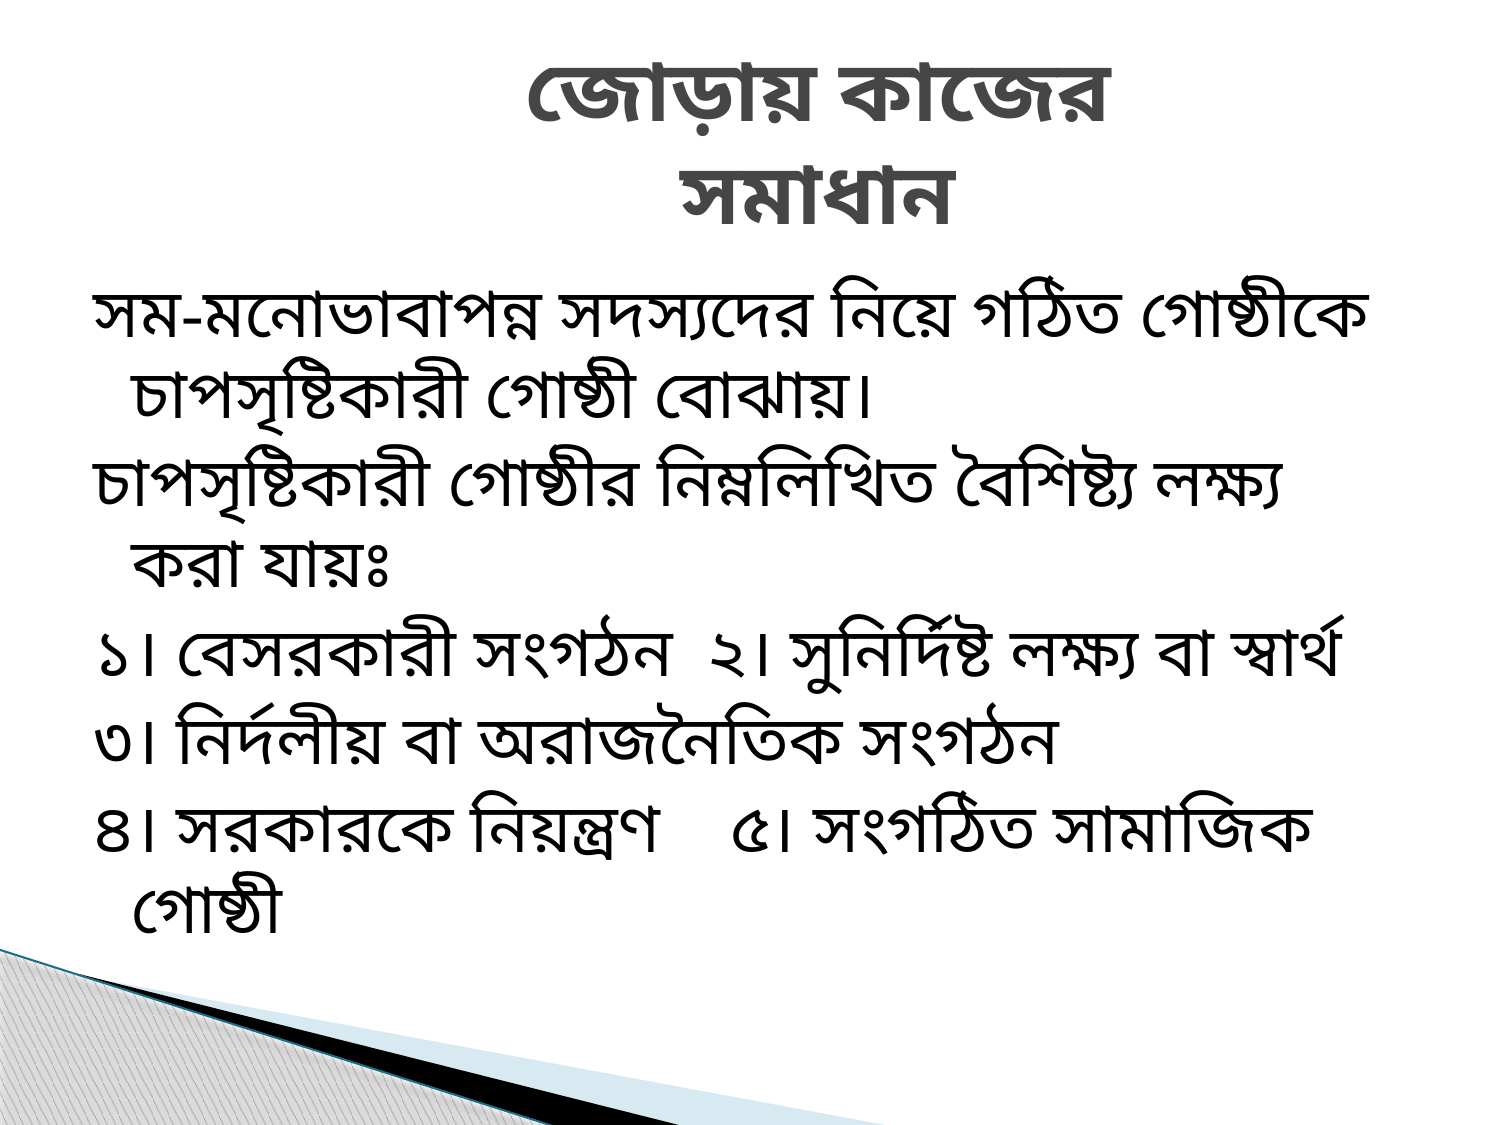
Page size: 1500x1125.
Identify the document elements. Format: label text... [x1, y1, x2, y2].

list সম-মনোভাবাপন্ন সদস্যদের নিয়ে গঠিত গোষ্ঠীকে চাপসৃষ্টিকারী গোষ্ঠী বোঝায়। চাপসৃষ্টিকারী গোষ্ঠীর নিম্নলিখিত বৈশিষ্ট্য লক্ষ্য করা যায়ঃ ১। বেসরকারী সংগঠন ২। সুনির্দিষ্ট লক্ষ্য বা স্বার্থ ৩। নির্দলীয় বা অরাজনৈতিক সংগঠন ৪। সরকারকে নিয়ন্ত্রণ ৫। সংগঠিত সামাজিক গোষ্ঠী [62, 262, 1413, 1013]
title জোড়ায় কাজের সমাধান [362, 45, 1275, 233]
